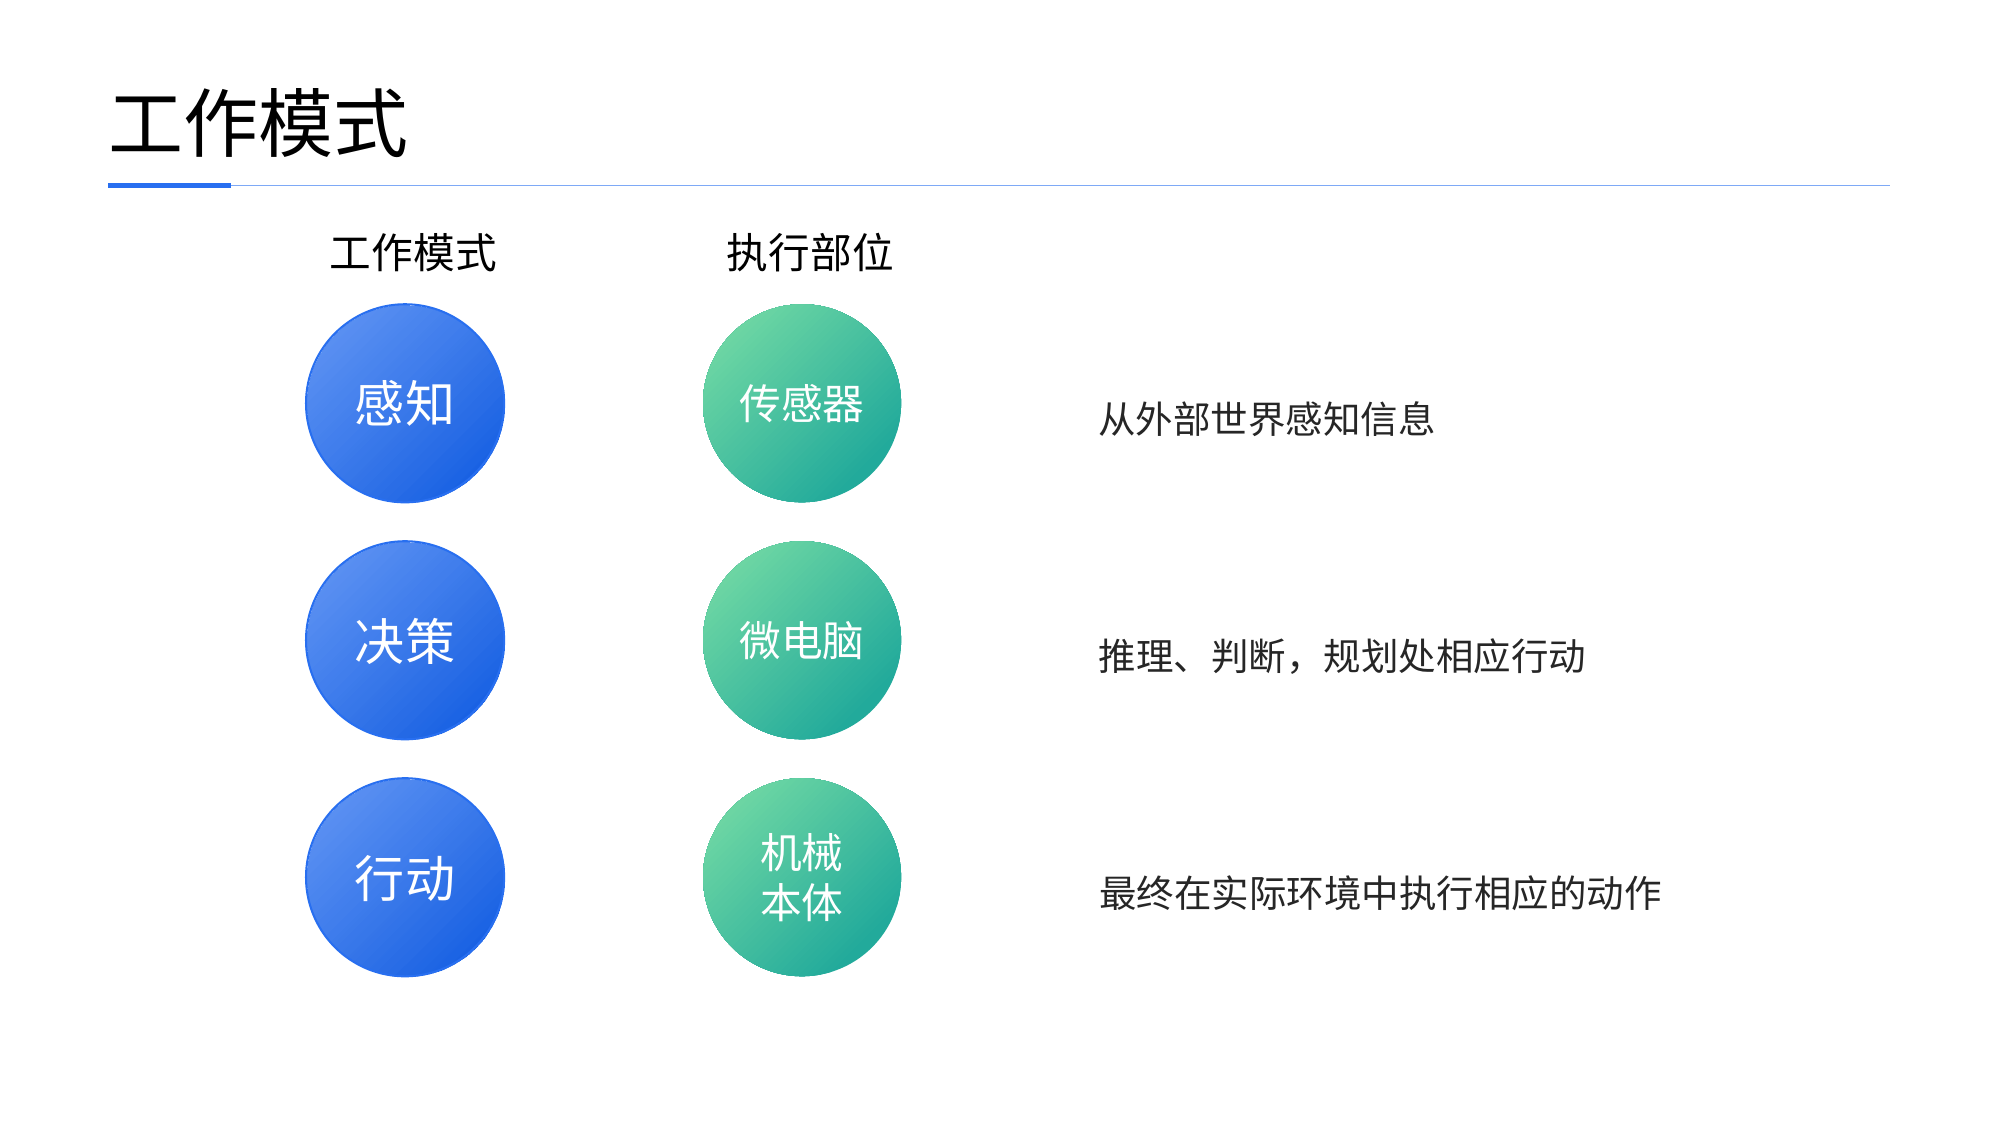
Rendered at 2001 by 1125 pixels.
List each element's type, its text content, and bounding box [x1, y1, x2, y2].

text_box [702, 540, 903, 741]
text_box 推理、判断，规划处相应行动 [1098, 610, 1587, 678]
text_box 感知 [354, 372, 456, 434]
list 工作模式 [108, 86, 823, 178]
text_box 微电脑 [739, 615, 865, 666]
text_box 决策 [354, 609, 456, 671]
text_box 最终在实际环境中执行相应的动作 [1099, 847, 1662, 915]
text_box 传感器 [739, 378, 865, 429]
text_box 执行部位 [726, 226, 895, 277]
text_box 机械 本体 [760, 826, 844, 927]
text_box 行动 [354, 846, 456, 908]
text_box [304, 303, 506, 504]
text_box 从外部世界感知信息 [1098, 373, 1436, 441]
text_box [702, 303, 903, 504]
text_box [304, 777, 506, 978]
text_box [702, 777, 903, 978]
text_box [304, 540, 506, 741]
text_box 工作模式 [329, 226, 498, 277]
